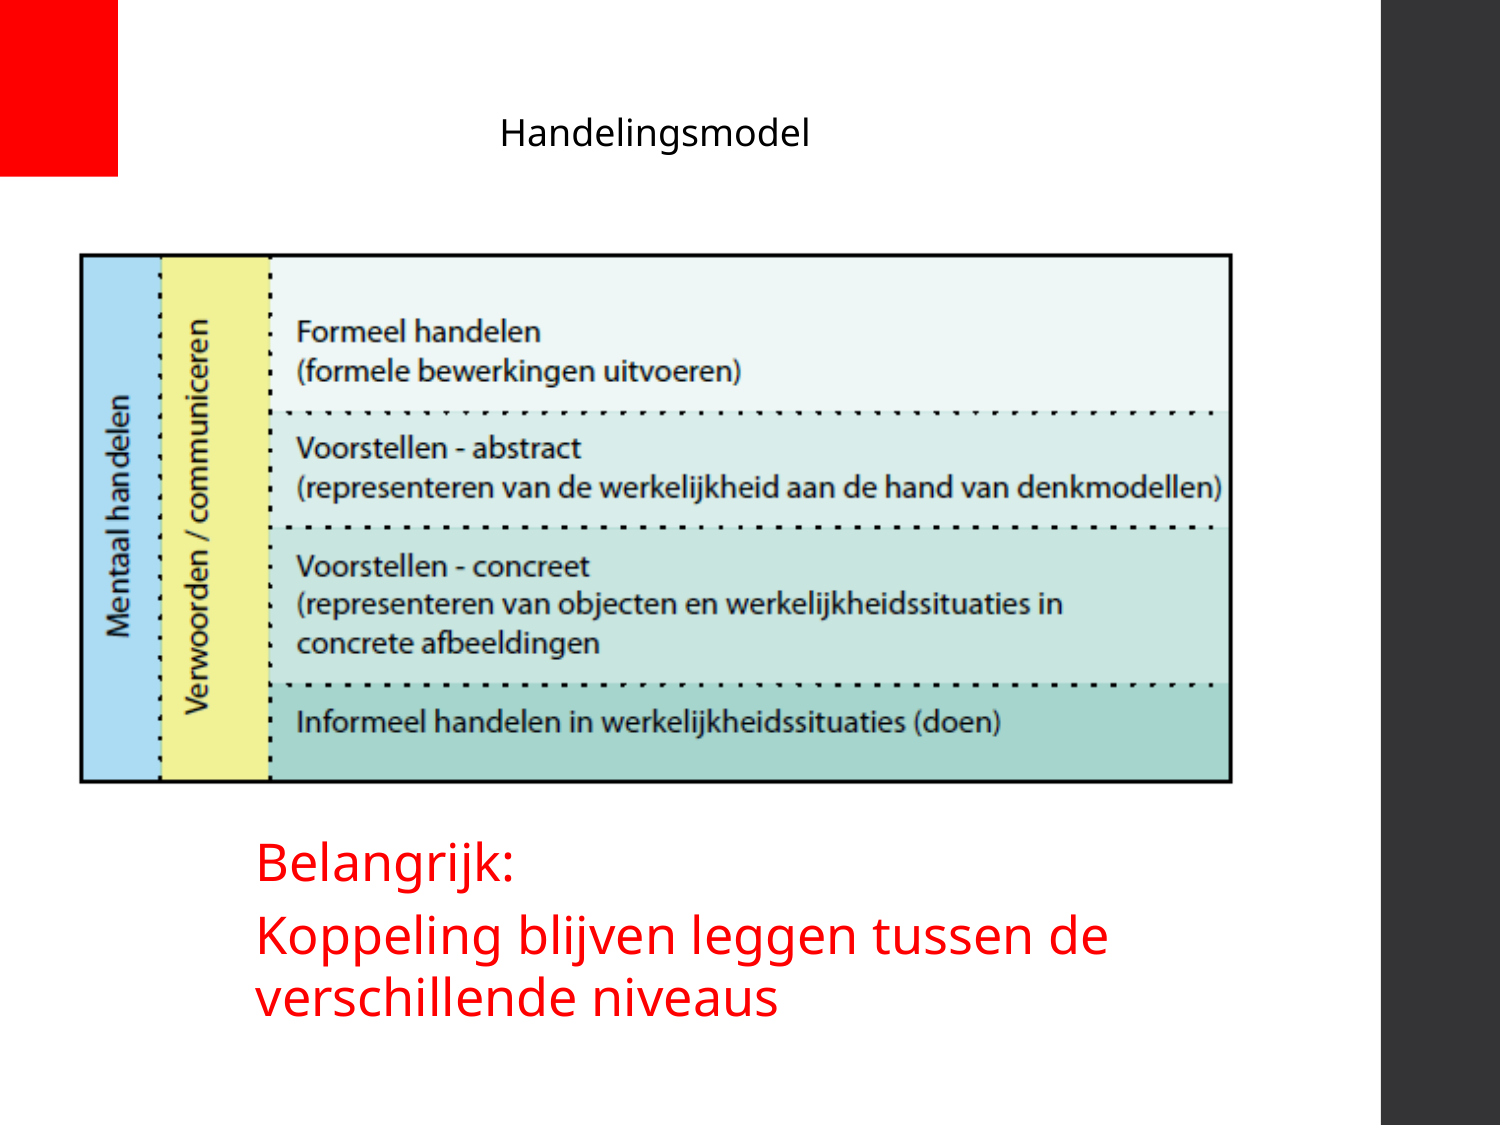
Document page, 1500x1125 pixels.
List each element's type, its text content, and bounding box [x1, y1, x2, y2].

text_box Belangrijk: Koppeling blijven leggen tussen de verschillende niveaus [242, 822, 1280, 1034]
text_box [0, 0, 119, 178]
text_box Handelingsmodel [484, 101, 827, 162]
picture [72, 244, 1239, 792]
